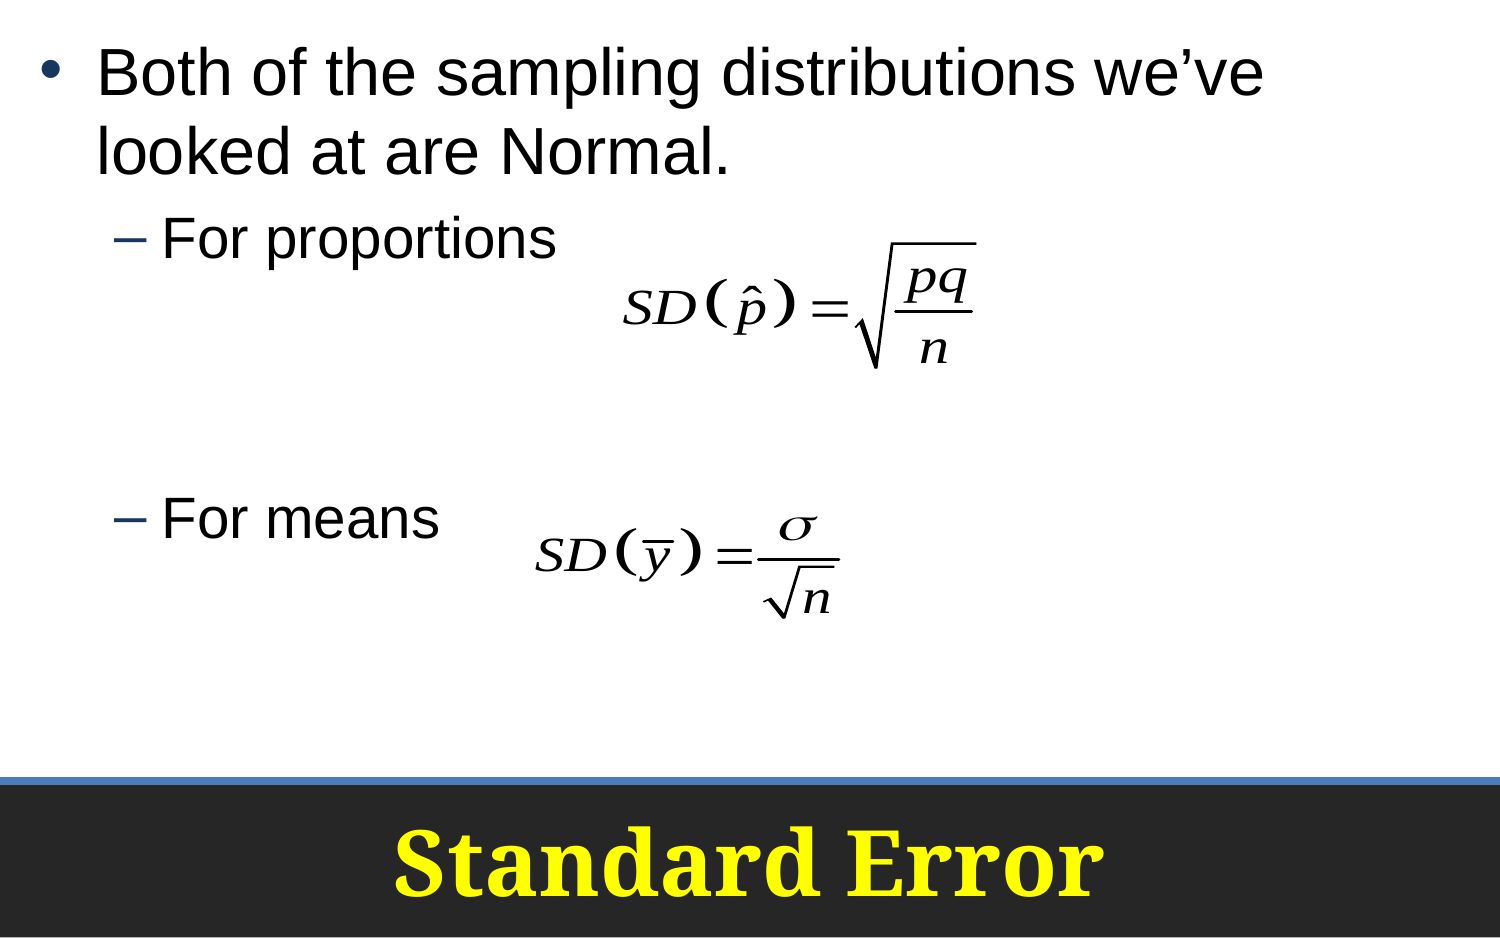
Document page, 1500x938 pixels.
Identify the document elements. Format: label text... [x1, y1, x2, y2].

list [524, 493, 851, 630]
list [612, 230, 988, 380]
title Standard Error [37, 781, 1463, 938]
list Both of the sampling distributions we’ve looked at are Normal. For proportions For means [24, 20, 1475, 761]
